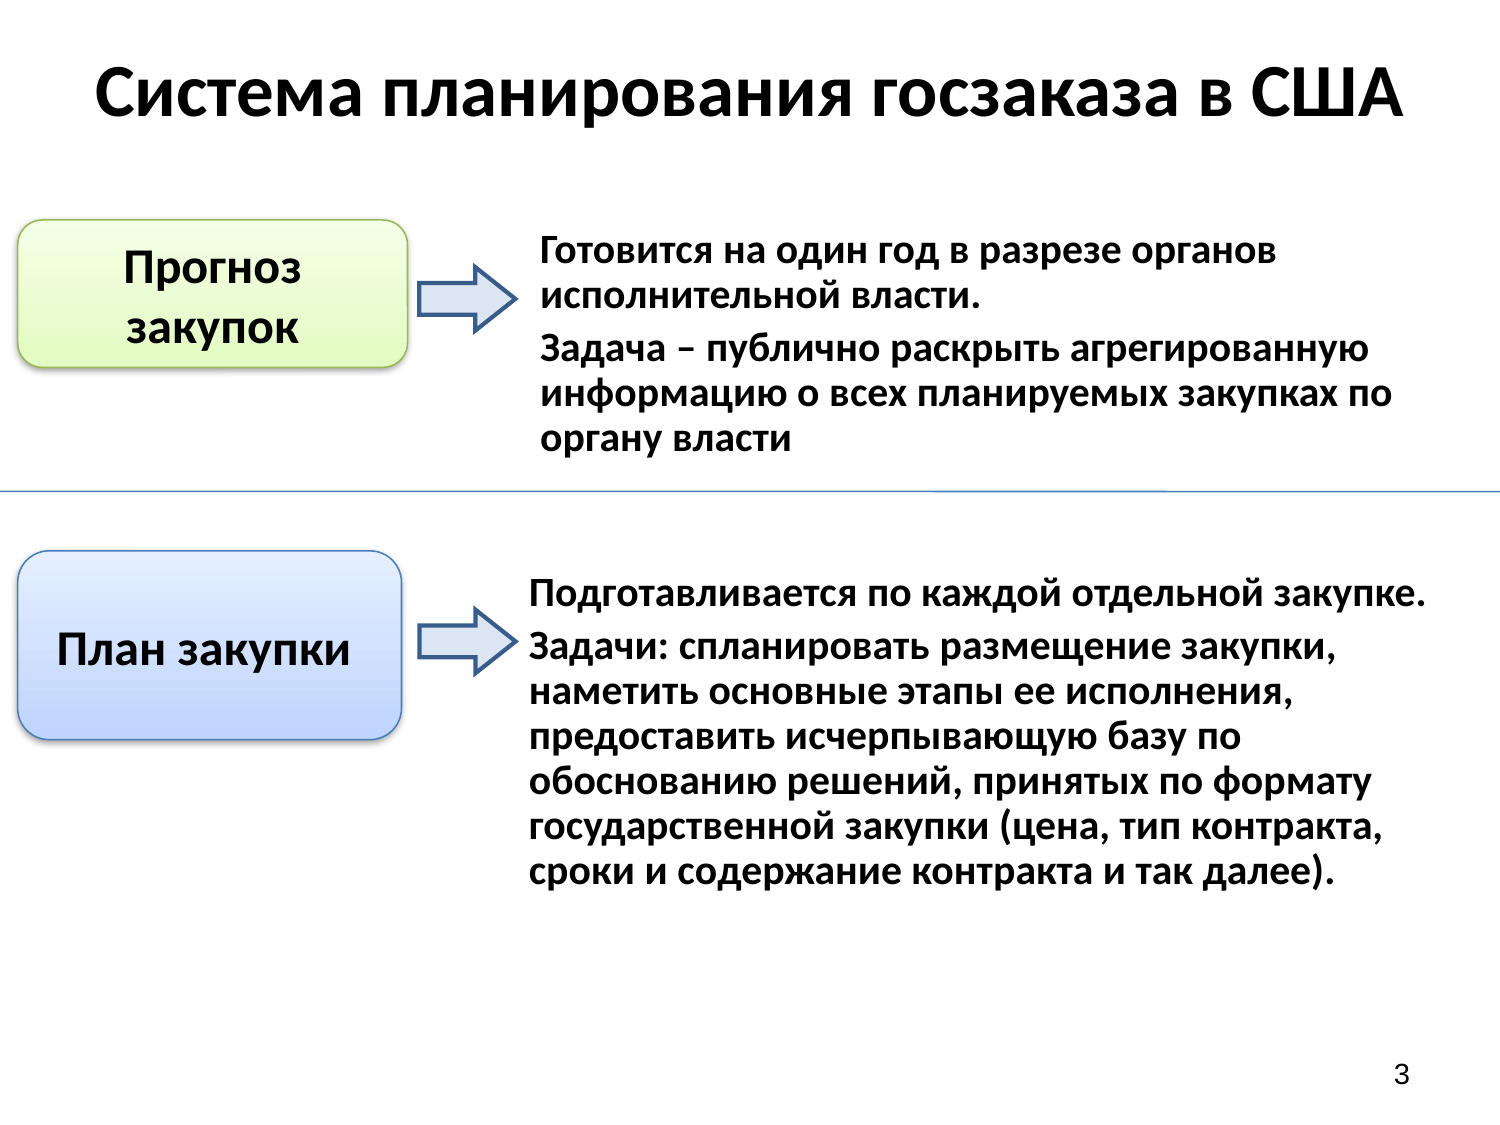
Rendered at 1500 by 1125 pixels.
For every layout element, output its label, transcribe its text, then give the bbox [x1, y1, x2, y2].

text_box Подготавливается по каждой отдельной закупке. Задачи: спланировать размещение закупки, наметить основные этапы ее исполнения, предоставить исчерпывающую базу по обоснованию решений, принятых по формату государственной закупки (цена, тип контракта, сроки и содержание контракта и так далее). [514, 562, 1500, 901]
slide_number 3 [1074, 1042, 1425, 1103]
title Система планирования госзаказа в США [0, 0, 1500, 173]
text_box [419, 267, 516, 331]
text_box Прогноз закупок [16, 219, 409, 369]
text_box Готовится на один год в разрезе органов исполнительной власти. Задача – публично раскрыть агрегированную информацию о всех планируемых закупках по органу власти [525, 220, 1500, 469]
text_box План закупки [16, 550, 403, 741]
text_box [419, 609, 514, 674]
